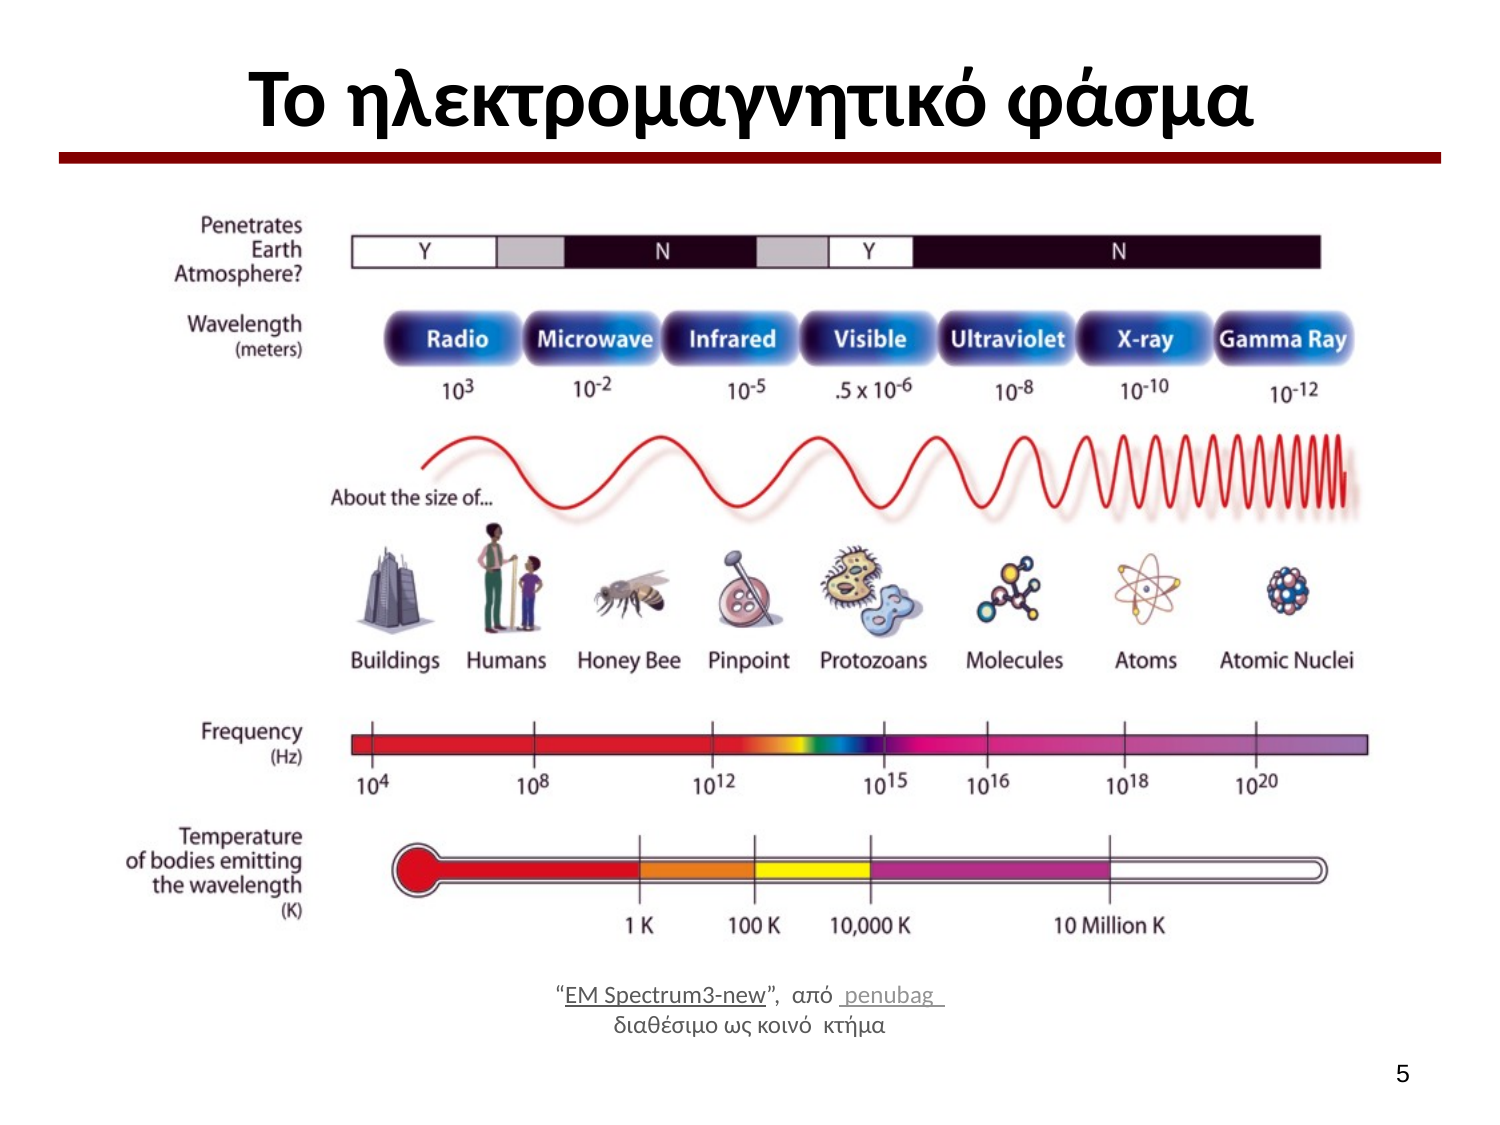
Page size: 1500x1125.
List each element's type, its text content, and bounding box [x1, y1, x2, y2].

title Το ηλεκτρομαγνητικό φάσμα [76, 19, 1427, 150]
text_box “EM Spectrum3-new”, από penubag διαθέσιμο ως κοινό κτήμα [469, 1016, 1031, 1046]
picture [109, 181, 1391, 1010]
text_box [57, 150, 1443, 166]
slide_number 4 [1074, 1042, 1425, 1103]
